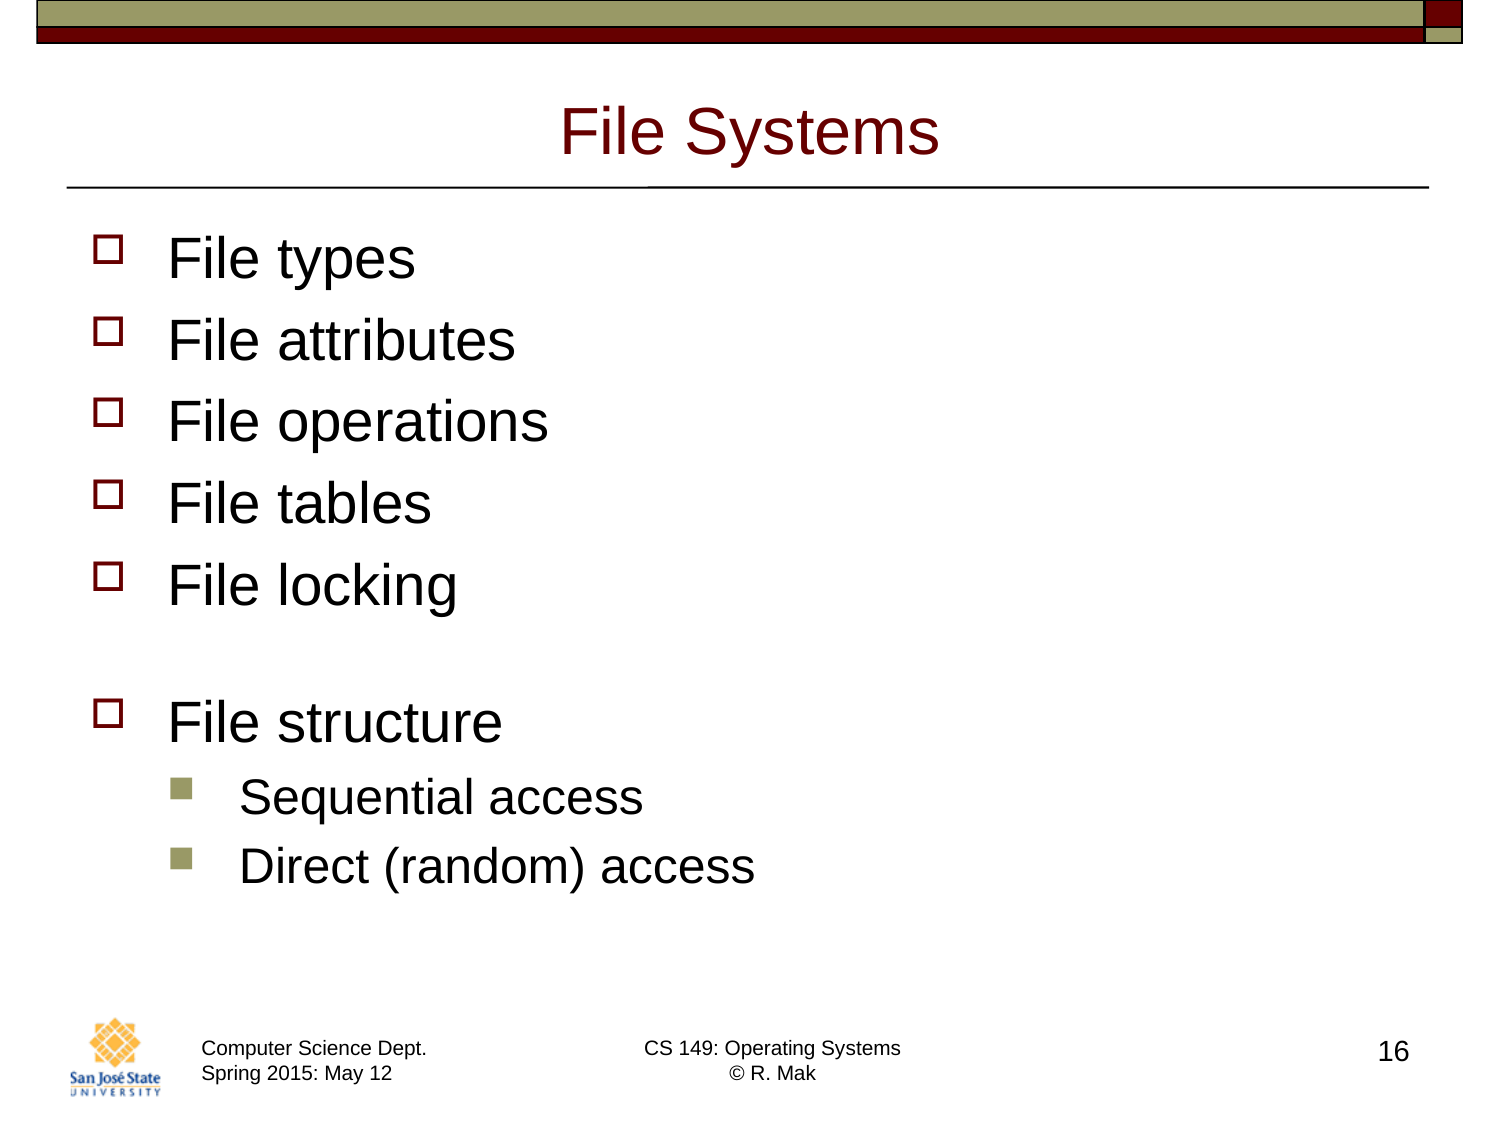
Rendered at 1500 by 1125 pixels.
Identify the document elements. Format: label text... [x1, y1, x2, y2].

list File types File attributes File operations File tables File locking File structure Sequential access Direct (random) access [75, 212, 1425, 1006]
slide_number 16 [1112, 1025, 1425, 1100]
picture [60, 1012, 166, 1112]
title File Systems [75, 67, 1425, 175]
